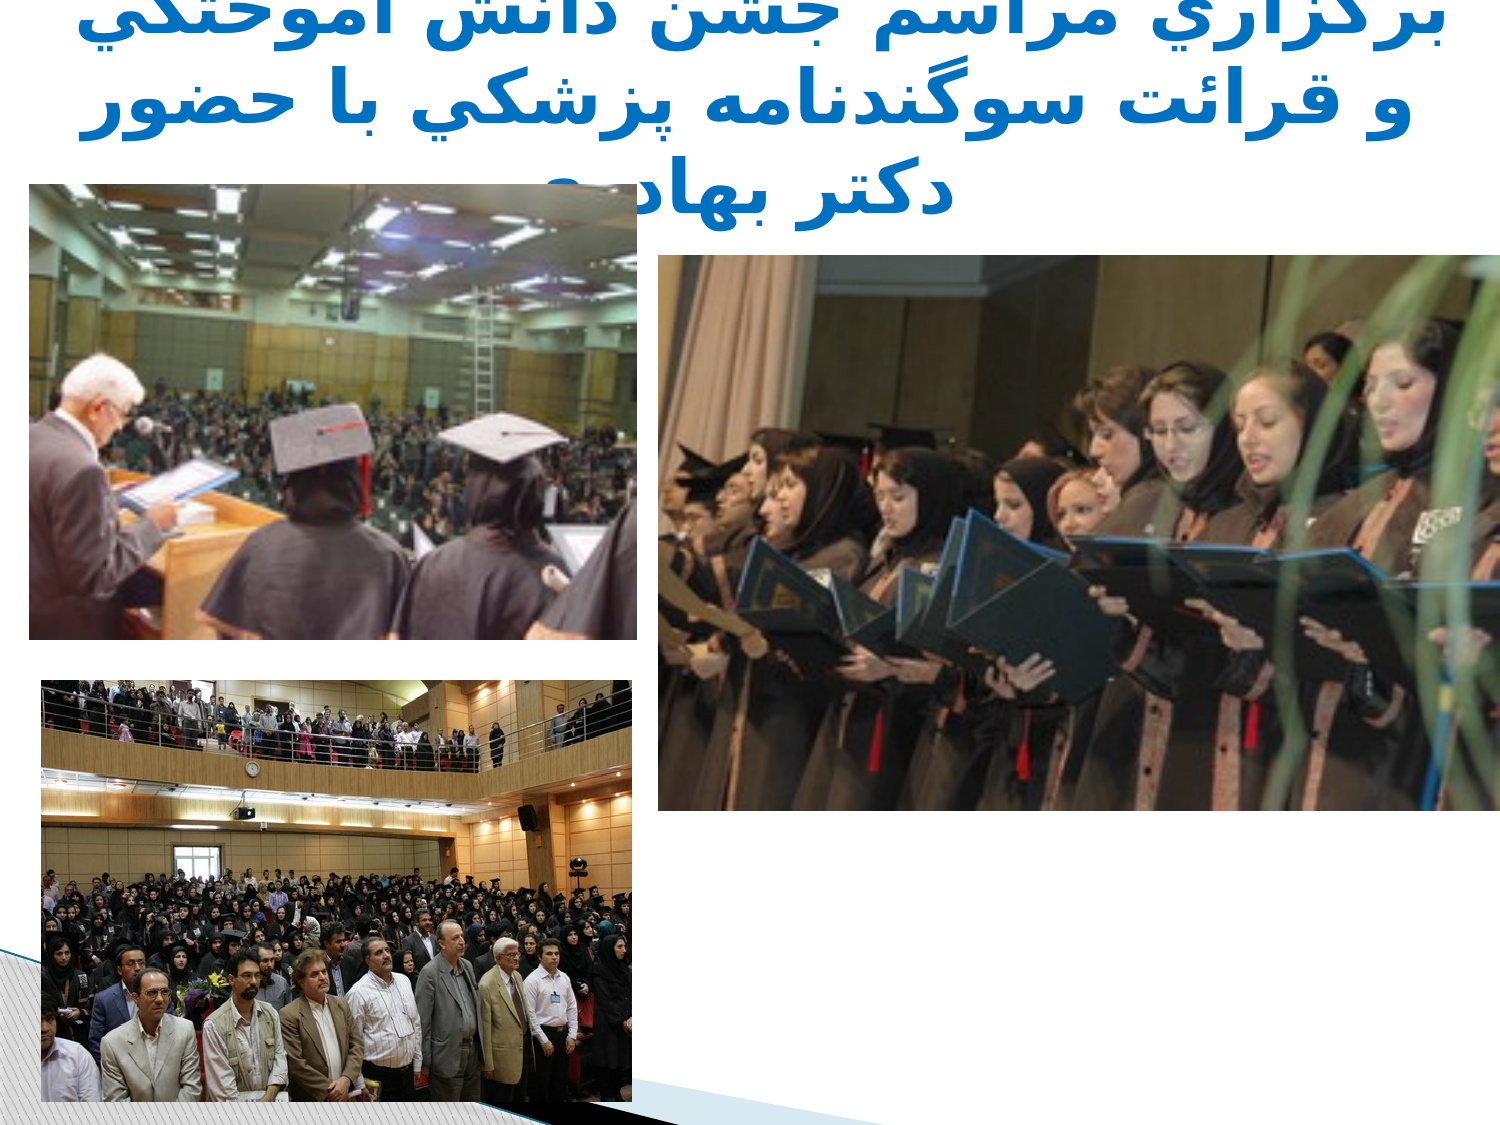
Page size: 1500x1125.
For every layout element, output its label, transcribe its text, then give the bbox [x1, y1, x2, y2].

title برگزاري مراسم جشن دانش آموختگي و قرائت سوگندنامه پزشكي با حضور دكتر بهادري [0, 0, 1500, 188]
picture [40, 679, 632, 1102]
picture [658, 255, 1500, 811]
picture [29, 184, 637, 640]
